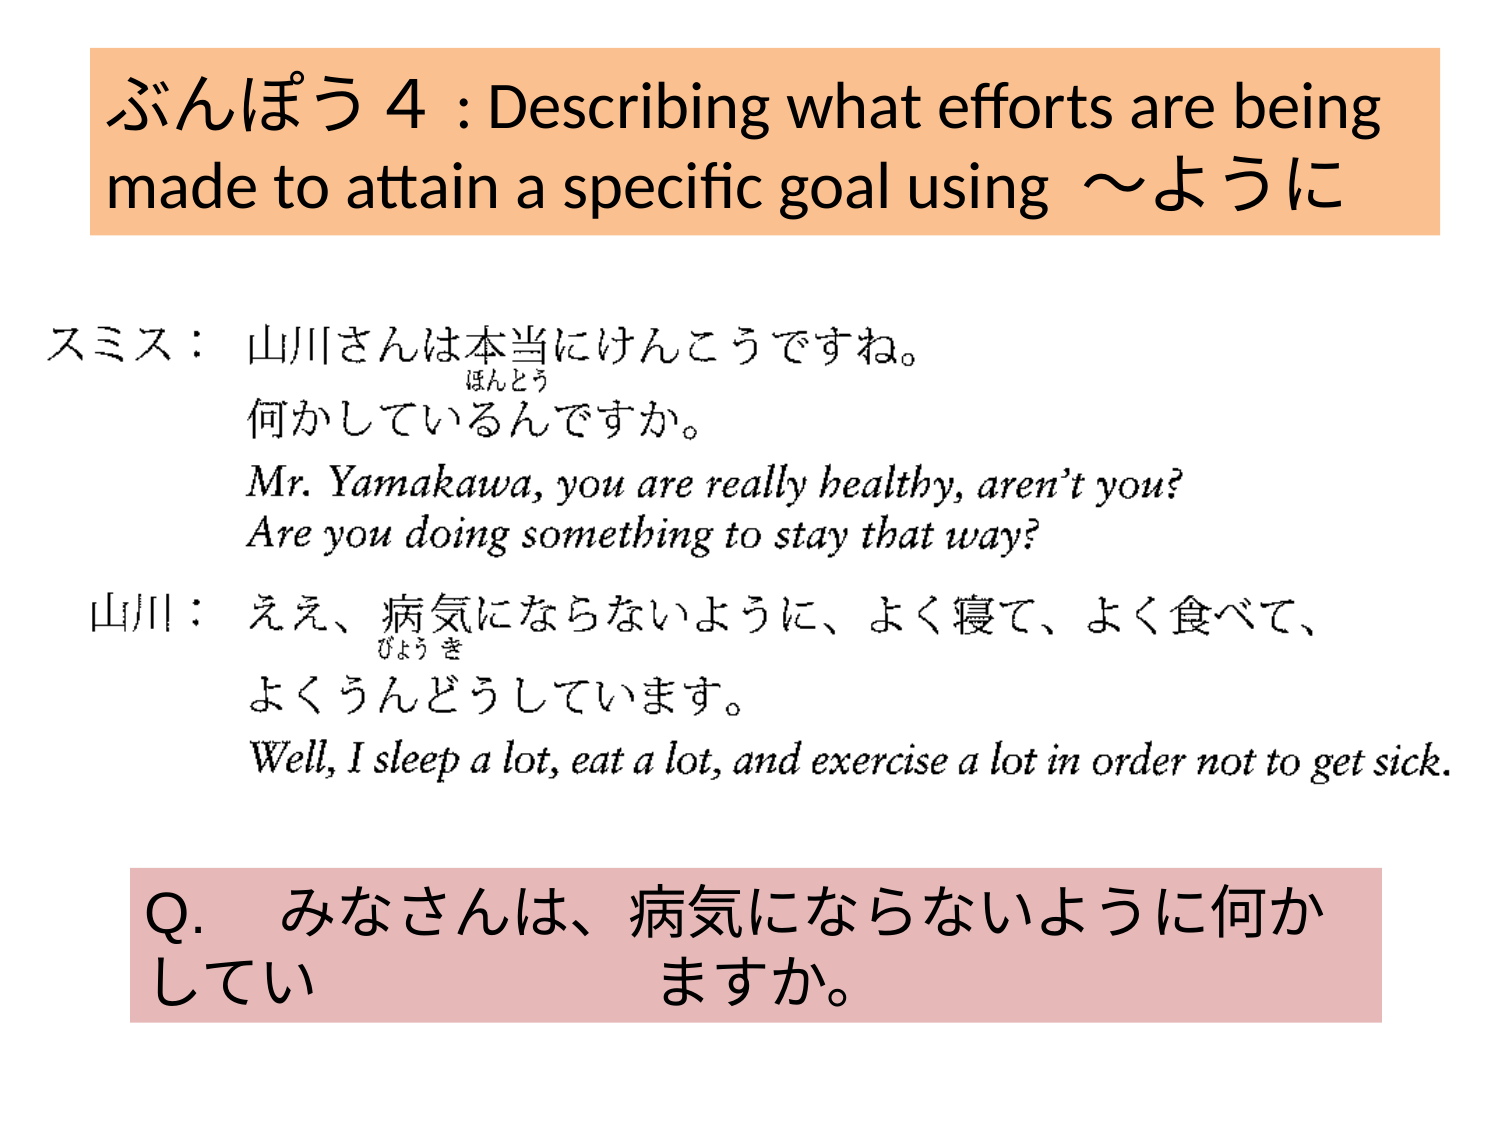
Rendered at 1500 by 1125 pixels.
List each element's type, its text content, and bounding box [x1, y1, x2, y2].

picture [31, 306, 1473, 794]
text_box ぶんぽう４: Describing what efforts are being made to attain a specific goal using ～ように [90, 47, 1441, 236]
text_box Q. みなさんは、病気にならないように何かしてい ますか。 [130, 867, 1382, 1023]
